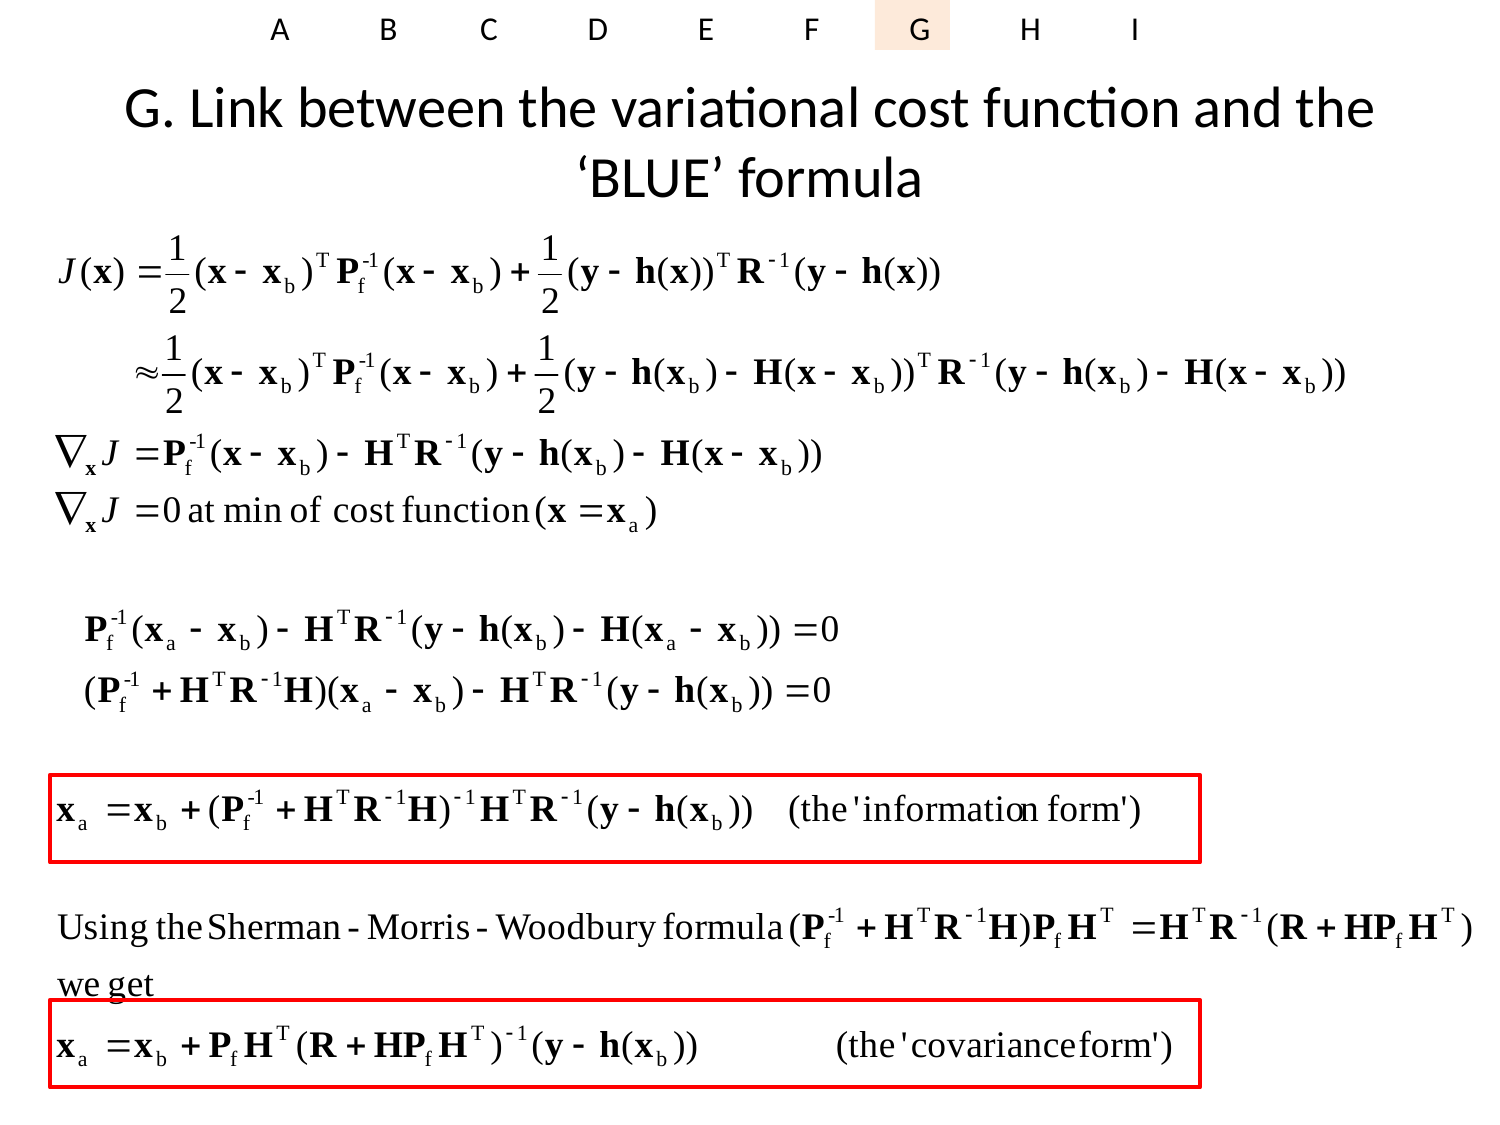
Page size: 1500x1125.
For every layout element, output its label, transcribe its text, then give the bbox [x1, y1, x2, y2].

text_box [50, 224, 1479, 1075]
title G. Link between the variational cost function and the ‘BLUE’ formula [75, 45, 1425, 223]
text_box A B C D E F G H I [255, 0, 1156, 55]
text_box [48, 1080, 1202, 1089]
